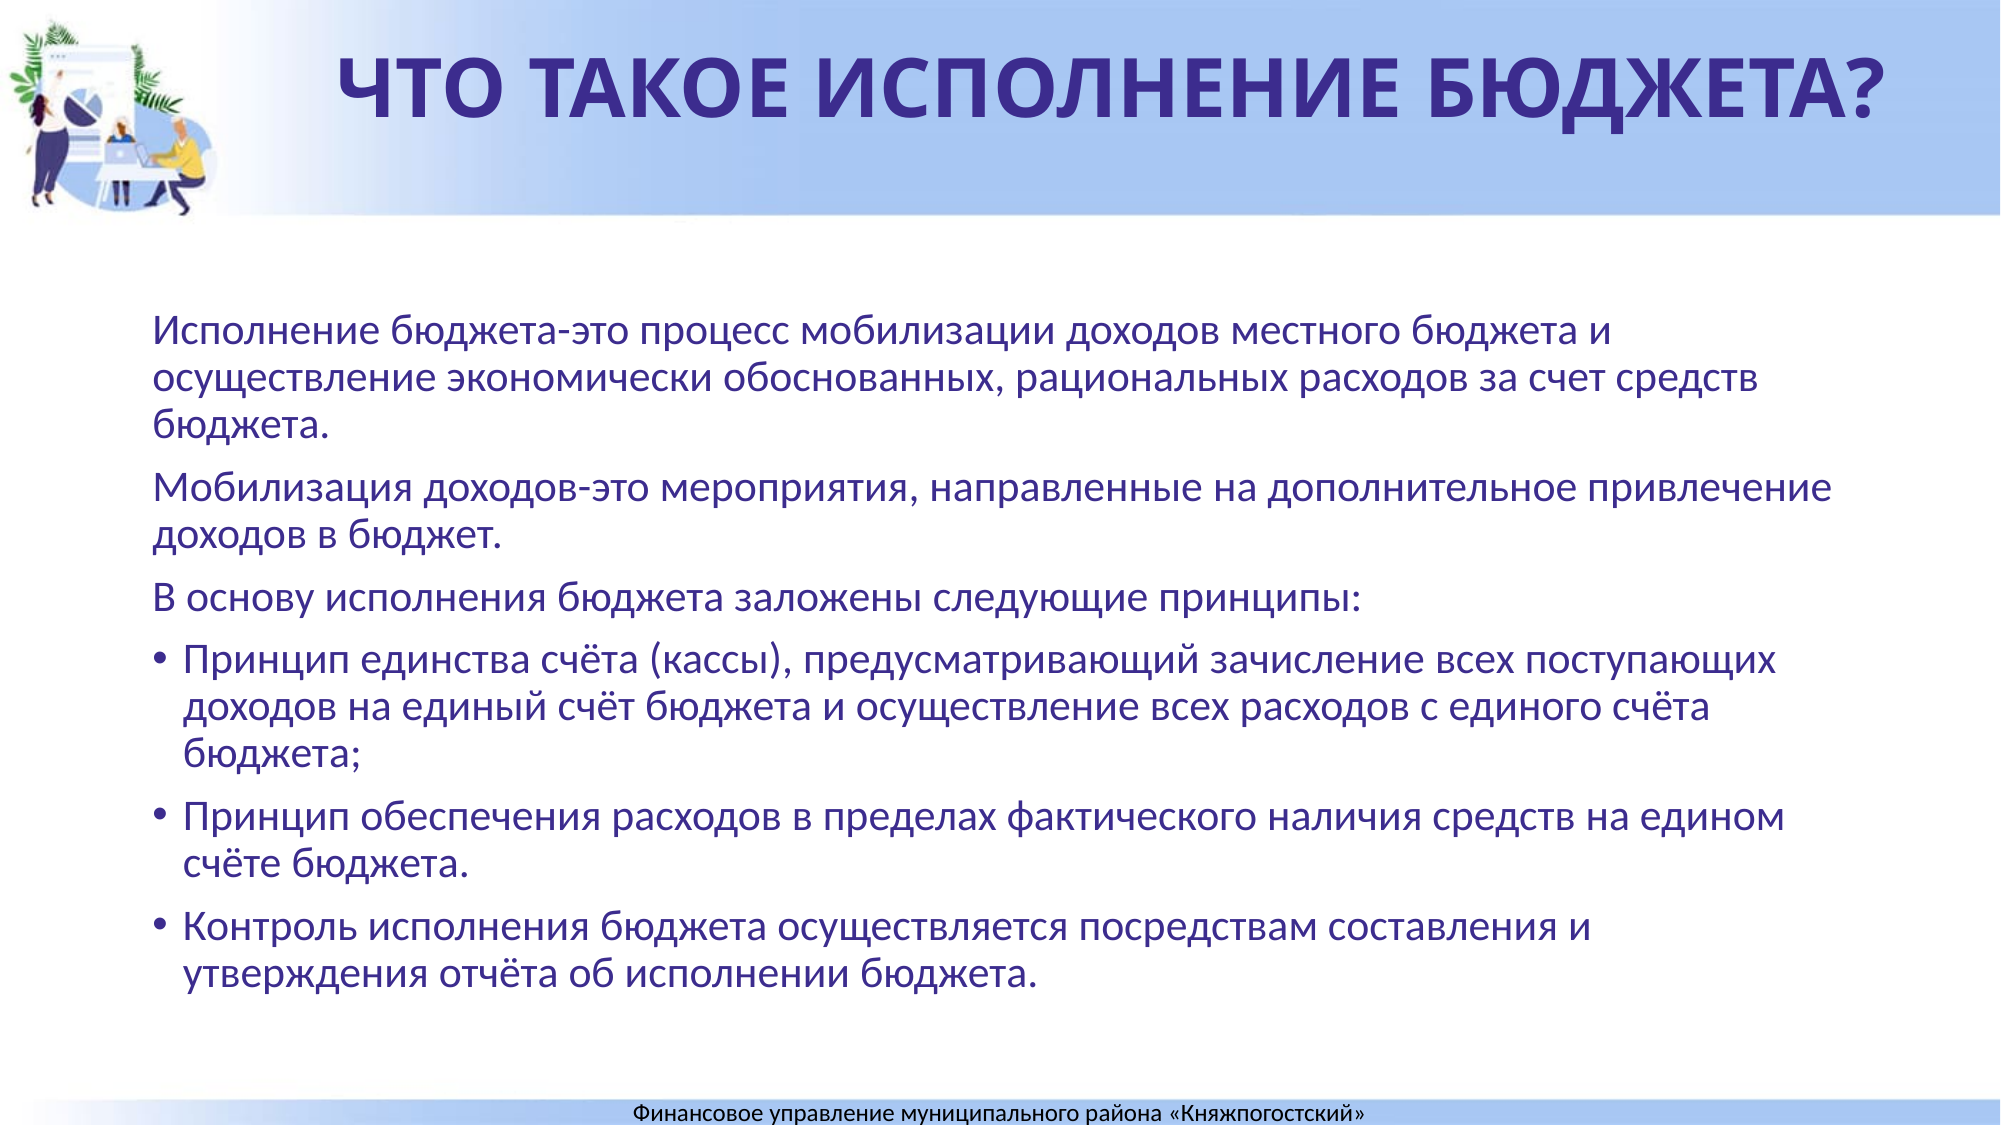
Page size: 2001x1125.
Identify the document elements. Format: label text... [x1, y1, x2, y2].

picture [0, 0, 2001, 1125]
footer Финансовое управление муниципального района «Княжпогостский» [372, 1081, 1628, 1125]
title ЧТО ТАКОЕ ИСПОЛНЕНИЕ БЮДЖЕТА? [321, 3, 1978, 179]
list Исполнение бюджета-это процесс мобилизации доходов местного бюджета и осуществление экономически обоснованных, рациональных расходов за счет средств бюджета. Мобилизация доходов-это мероприятия, направленные на дополнительное привлечение доходов в бюджет. В основу исполнения бюджета заложены следующие принципы: Принцип единства счёта (кассы), предусматривающий зачисление всех поступающих доходов на единый счёт бюджета и осуществление всех расходов с единого счёта бюджета; Принцип обеспечения расходов в пределах фактического наличия средств на едином счёте бюджета. Контроль исполнения бюджета осуществляется посредствам составления и утверждения отчёта об исполнении бюджета. [137, 299, 1863, 1014]
